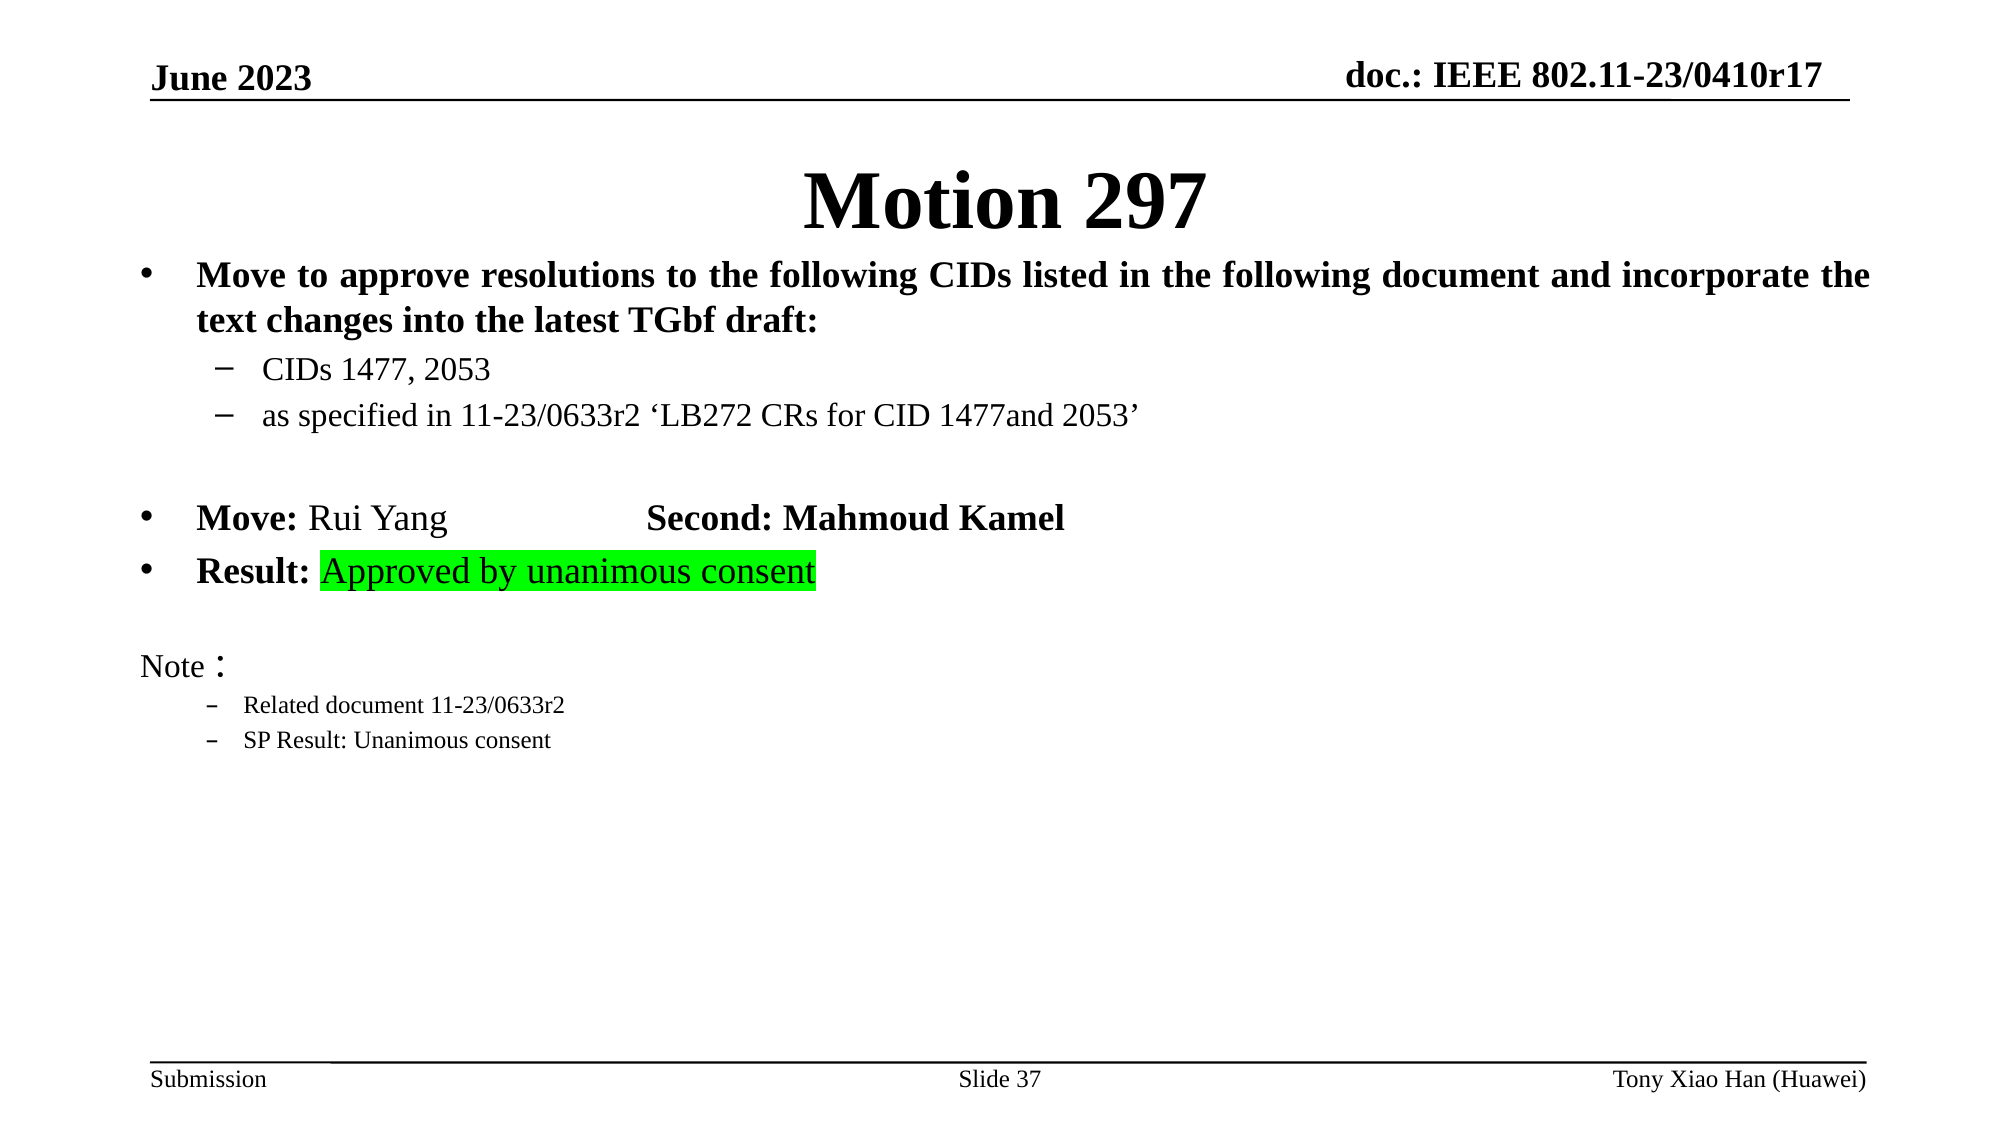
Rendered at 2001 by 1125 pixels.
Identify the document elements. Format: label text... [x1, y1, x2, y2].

text_box Motion 297 [368, 137, 1644, 212]
text_box Move to approve resolutions to the following CIDs listed in the following document and incorporate the text changes into the latest TGbf draft: CIDs 1477, 2053 as specified in 11-23/0633r2 ‘LB272 CRs for CID 1477and 2053’ Move: Rui Yang Second: Mahmoud Kamel Result: Approved by unanimous consent Note： Related document 11-23/0633r2 SP Result: Unanimous consent [125, 212, 1888, 900]
